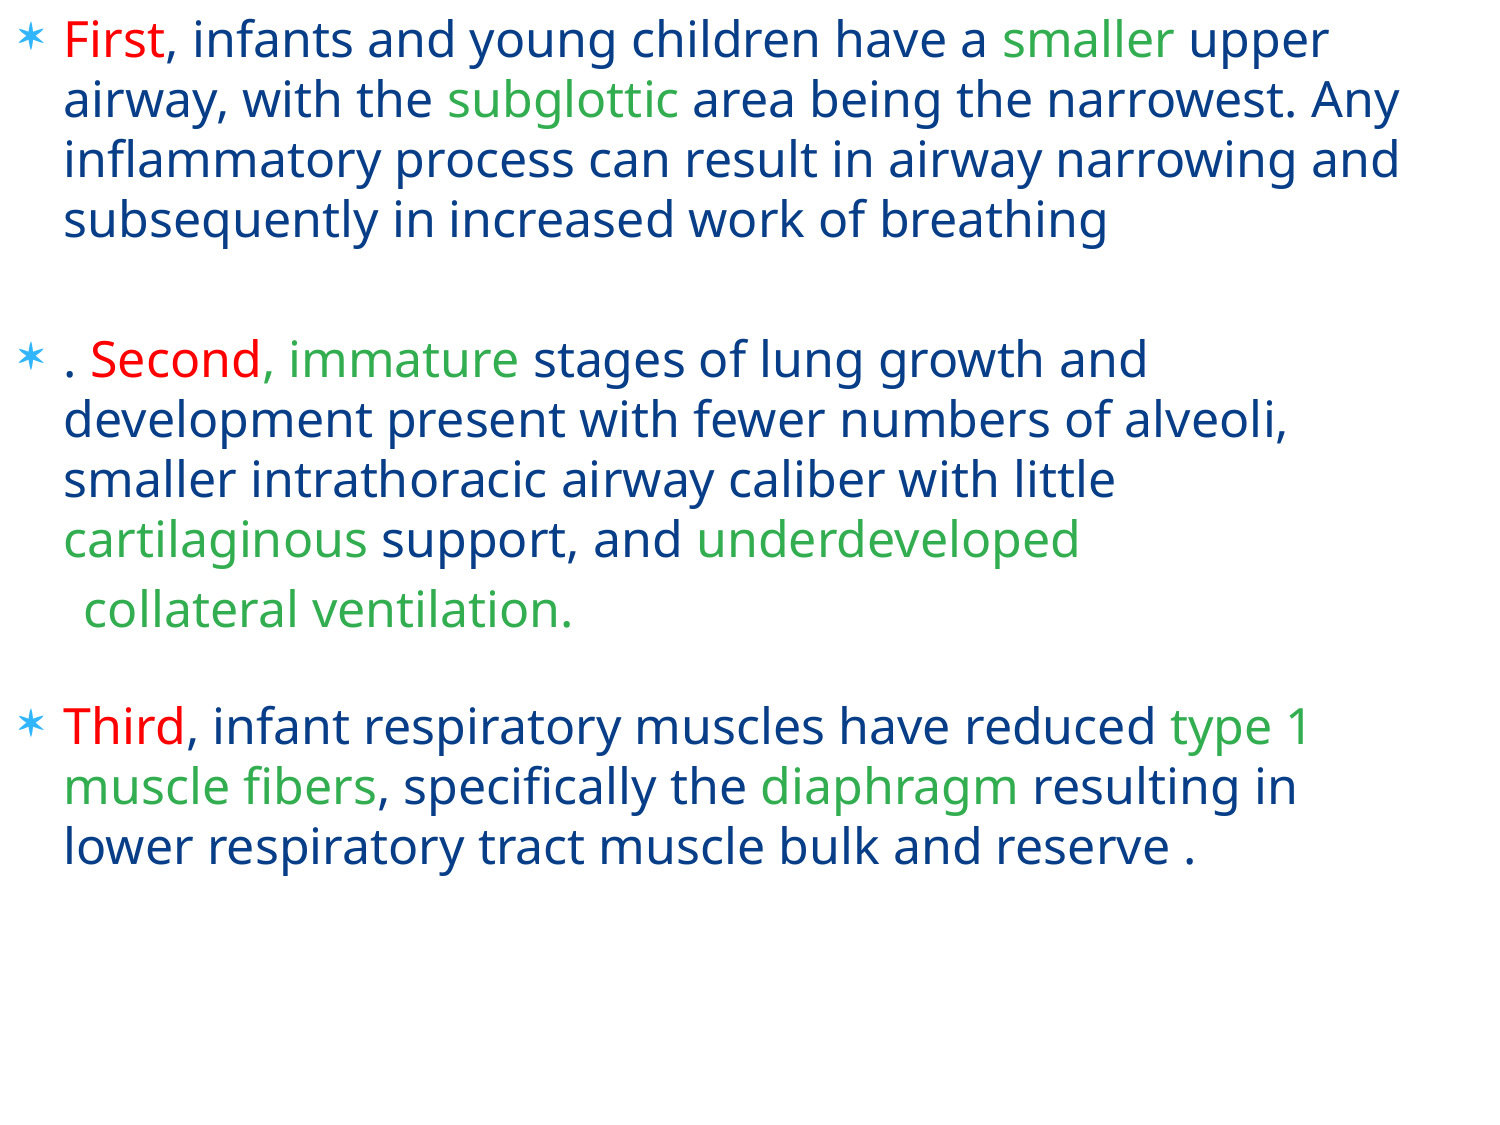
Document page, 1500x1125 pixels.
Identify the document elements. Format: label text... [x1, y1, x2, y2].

list First, infants and young children have a smaller upper airway, with the subglottic area being the narrowest. Any inflammatory process can result in airway narrowing and subsequently in increased work of breathing . Second, immature stages of lung growth and development present with fewer numbers of alveoli, smaller intrathoracic airway caliber with little cartilaginous support, and underdeveloped collateral ventilation. Third, infant respiratory muscles have reduced type 1 muscle fibers, specifically the diaphragm resulting in lower respiratory tract muscle bulk and reserve . [3, 0, 1434, 662]
